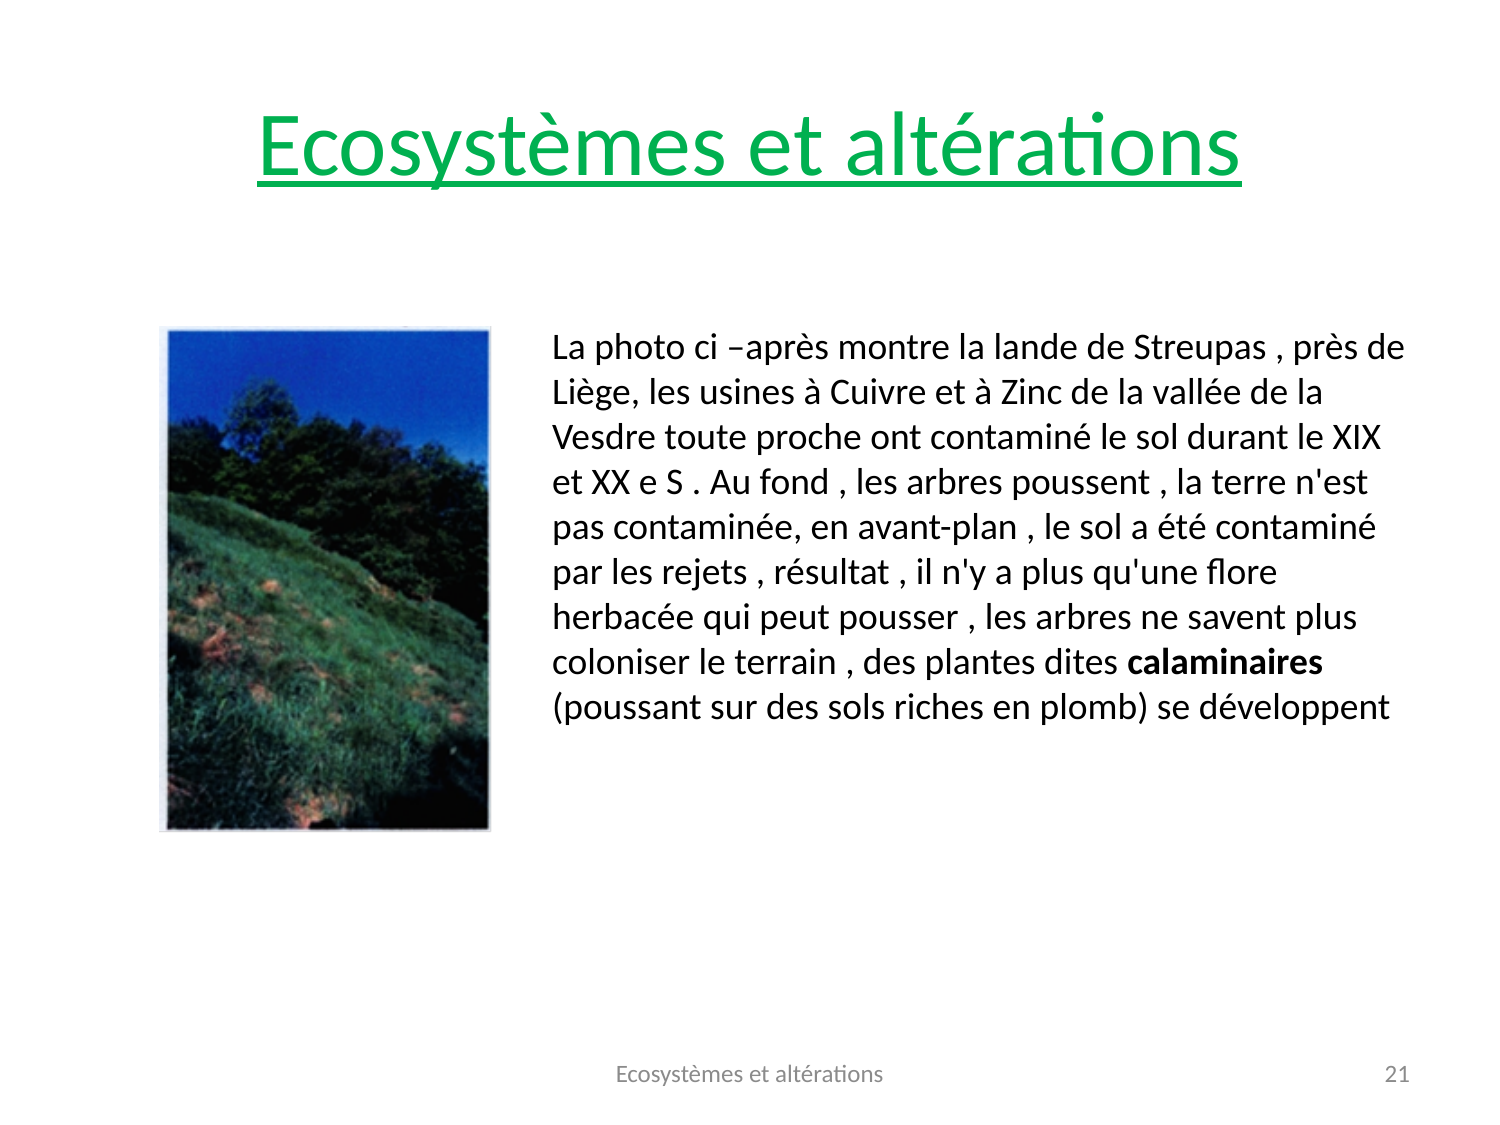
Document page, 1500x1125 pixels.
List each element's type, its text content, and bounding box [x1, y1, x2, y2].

title Ecosystèmes et altérations [75, 45, 1425, 233]
footer Ecosystèmes et altérations [512, 1042, 988, 1103]
text_box La photo ci –après montre la lande de Streupas , près de Liège, les usines à Cuivre et à Zinc de la vallée de la Vesdre toute proche ont contaminé le sol durant le XIX et XX e S . Au fond , les arbres poussent , la terre n'est pas contaminée, en avant-plan , le sol a été contaminé par les rejets , résultat , il n'y a plus qu'une flore herbacée qui peut pousser , les arbres ne savent plus coloniser le terrain , des plantes dites calaminaires (poussant sur des sols riches en plomb) se développent [537, 314, 1430, 735]
slide_number 21 [1074, 1042, 1425, 1103]
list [159, 326, 494, 834]
